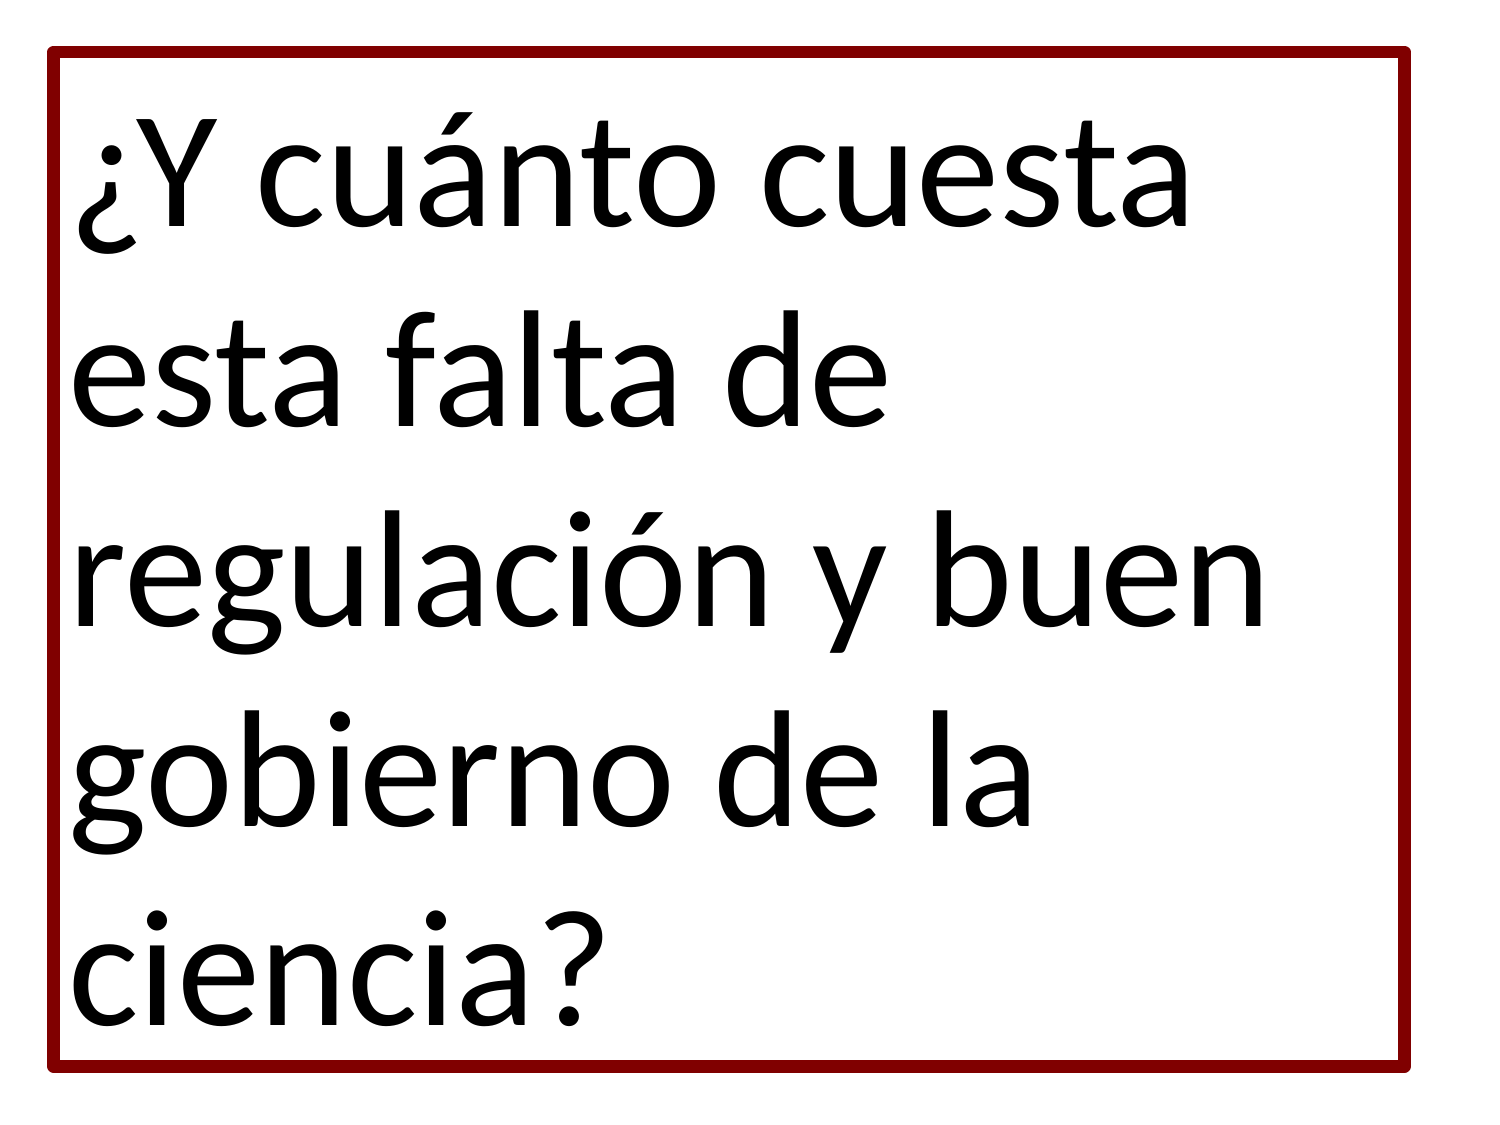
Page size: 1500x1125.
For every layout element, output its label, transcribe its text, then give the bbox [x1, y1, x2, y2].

text_box ¿Y cuánto cuesta esta falta de regulación y buen gobierno de la ciencia? [53, 52, 1405, 1067]
